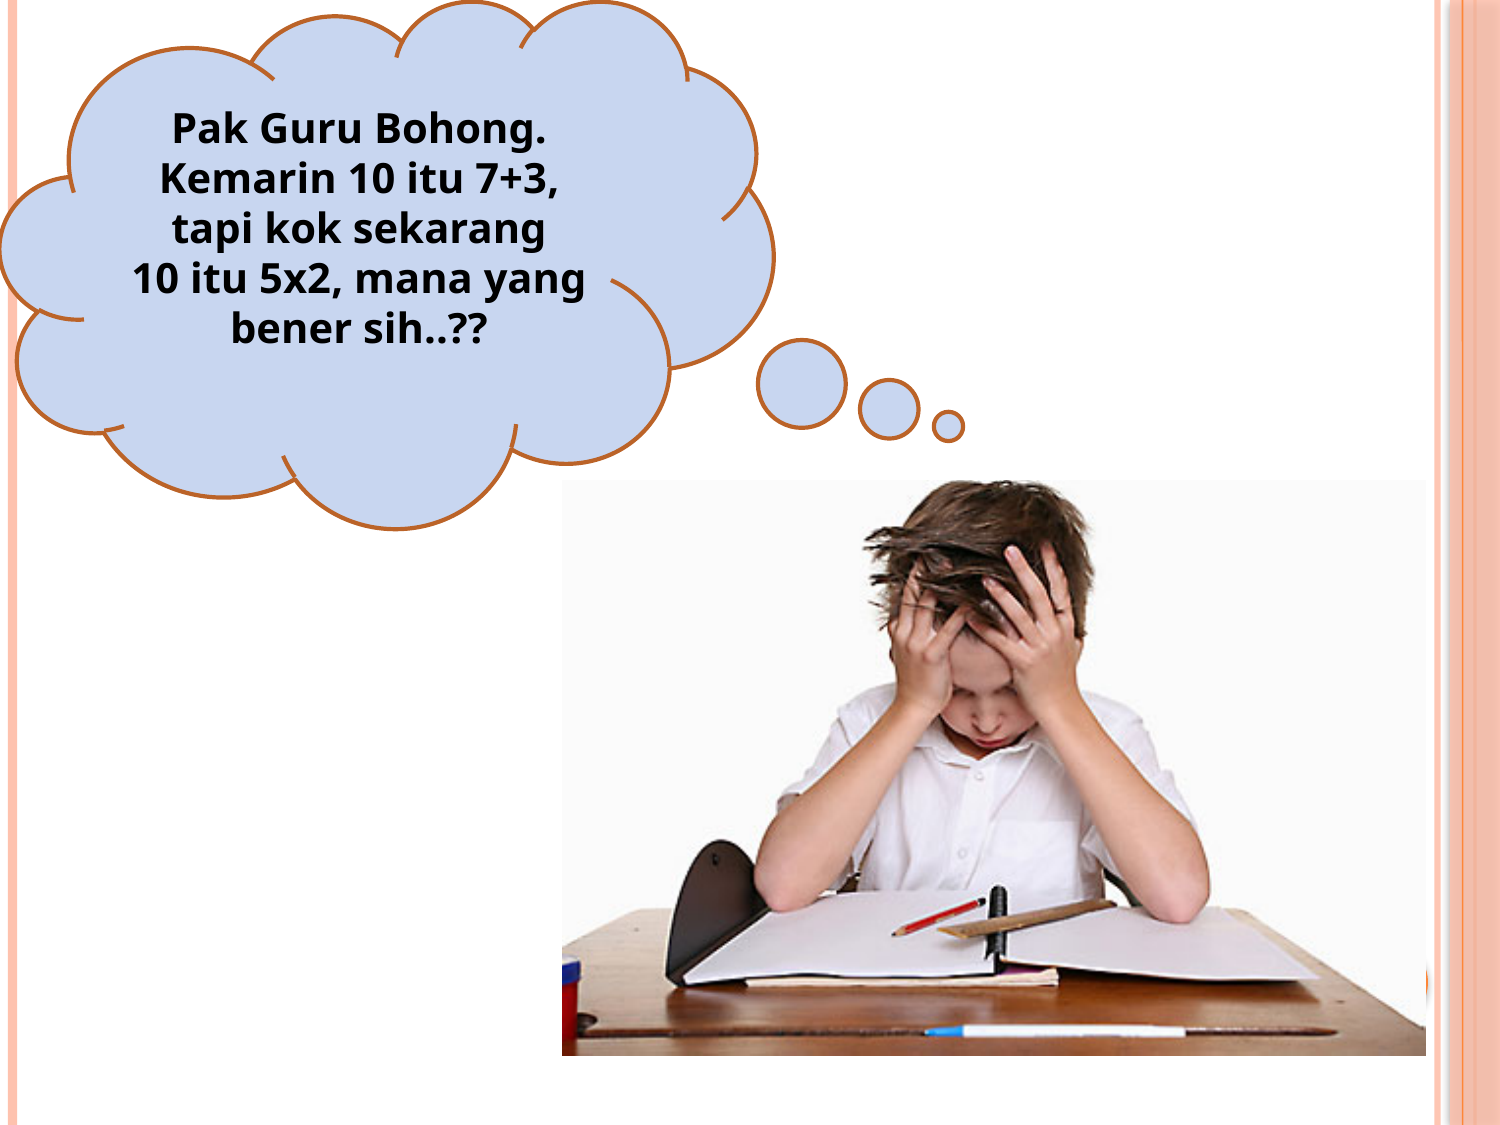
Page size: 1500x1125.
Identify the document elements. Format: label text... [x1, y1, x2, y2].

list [561, 479, 1427, 1056]
text_box Pak Guru Bohong. Kemarin 10 itu 7+3, tapi kok sekarang 10 itu 5x2, mana yang bener sih..?? [857, 377, 921, 441]
text_box Pak Guru Bohong. Kemarin 10 itu 7+3, tapi kok sekarang 10 itu 5x2, mana yang bener sih..?? [0, 0, 776, 532]
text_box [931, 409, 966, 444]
text_box Pak Guru Bohong. Kemarin 10 itu 7+3, tapi kok sekarang 10 itu 5x2, mana yang bener sih..?? [755, 337, 848, 430]
